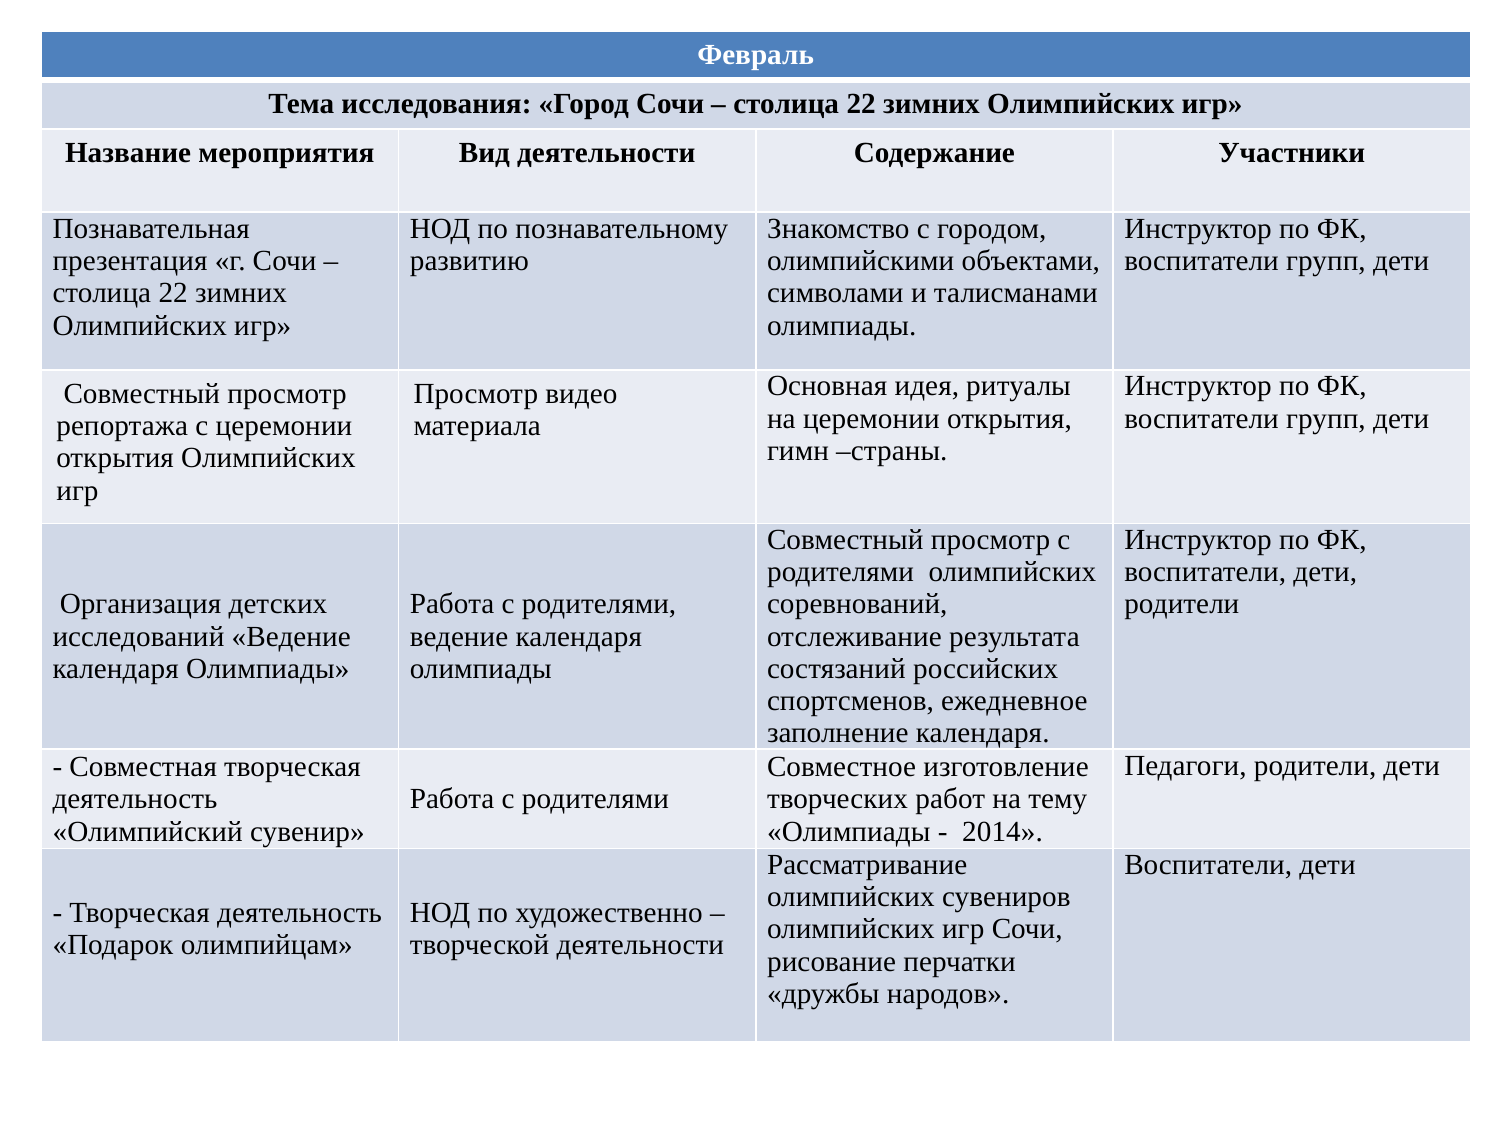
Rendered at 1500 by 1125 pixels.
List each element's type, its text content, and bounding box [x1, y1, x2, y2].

table_cell Рассматривание олимпийских сувениров олимпийских игр Сочи, рисование перчатки «дружбы народов». [757, 849, 1112, 1041]
table_cell Работа с родителями, ведение календаря олимпиады [399, 524, 755, 748]
table_cell - Совместная творческая деятельность «Олимпийский сувенир» [42, 750, 398, 848]
table_cell - Творческая деятельность «Подарок олимпийцам» [42, 849, 398, 1041]
table_header Февраль [42, 32, 1470, 77]
table_cell Инструктор по ФК, воспитатели групп, дети [1114, 371, 1470, 523]
table_cell Знакомство с городом, олимпийскими объектами, символами и талисманами олимпиады. [757, 213, 1112, 369]
table_cell Познавательная презентация «г. Сочи – столица 22 зимних Олимпийских игр» [42, 213, 398, 369]
table_cell Педагоги, родители, дети [1114, 750, 1470, 848]
table_cell Воспитатели, дети [1114, 849, 1470, 1041]
table_cell Участники [1114, 130, 1470, 211]
table_cell НОД по познавательному развитию [399, 213, 755, 369]
table_cell Организация детских исследований «Ведение календаря Олимпиады» [42, 524, 398, 748]
table_cell Название мероприятия [42, 130, 398, 211]
table_cell Просмотр видео материала [399, 371, 755, 523]
table_cell Инструктор по ФК, воспитатели групп, дети [1114, 213, 1470, 369]
table_cell Инструктор по ФК, воспитатели, дети, родители [1114, 524, 1470, 748]
table_cell Содержание [757, 130, 1112, 211]
table_cell Совместный просмотр репортажа с церемонии открытия Олимпийских игр [42, 371, 398, 523]
table_cell НОД по художественно – творческой деятельности [399, 849, 755, 1041]
table_cell Тема исследования: «Город Сочи – столица 22 зимних Олимпийских игр» [42, 83, 1470, 128]
table_cell Совместный просмотр с родителями олимпийских соревнований, отслеживание результата состязаний российских спортсменов, ежедневное заполнение календаря. [757, 524, 1112, 748]
table_cell Основная идея, ритуалы на церемонии открытия, гимн –страны. [757, 371, 1112, 523]
table_cell Вид деятельности [399, 130, 755, 211]
table_cell Работа с родителями [399, 750, 755, 848]
table_cell Совместное изготовление творческих работ на тему «Олимпиады - 2014». [757, 750, 1112, 848]
